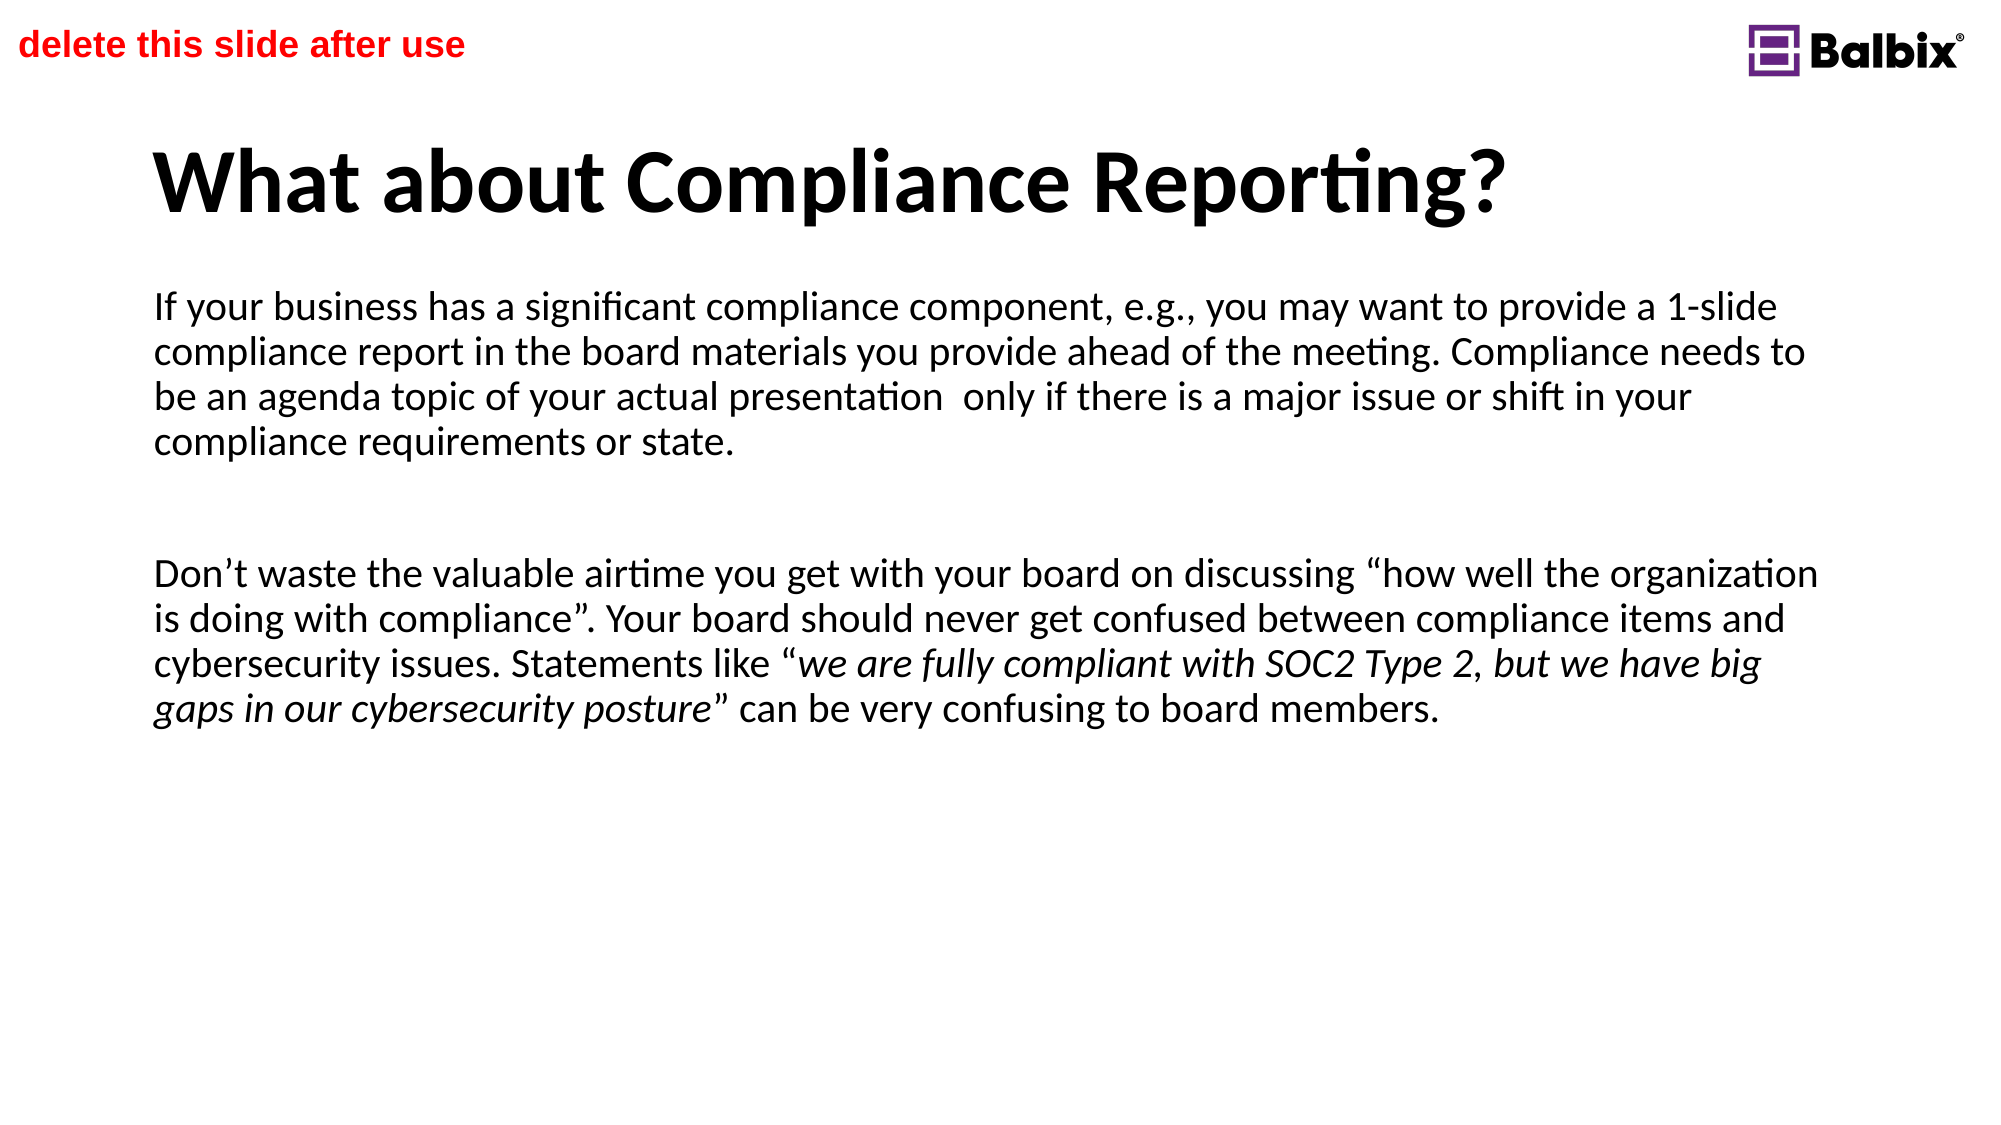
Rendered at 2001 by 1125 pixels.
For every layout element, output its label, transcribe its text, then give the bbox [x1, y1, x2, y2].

text_box delete this slide after use [0, 10, 568, 76]
text_box What about Compliance Reporting? [137, 74, 1863, 292]
list If your business has a significant compliance component, e.g., you may want to provide a 1-slide compliance report in the board materials you provide ahead of the meeting. Compliance needs to be an agenda topic of your actual presentation only if there is a major issue or shift in your compliance requirements or state. Don’t waste the valuable airtime you get with your board on discussing “how well the organization is doing with compliance”. Your board should never get confused between compliance items and cybersecurity issues. Statements like “we are fully compliant with SOC2 Type 2, but we have big gaps in our cybersecurity posture” can be very confusing to board members. [120, 277, 1846, 992]
picture [1744, 20, 1969, 81]
